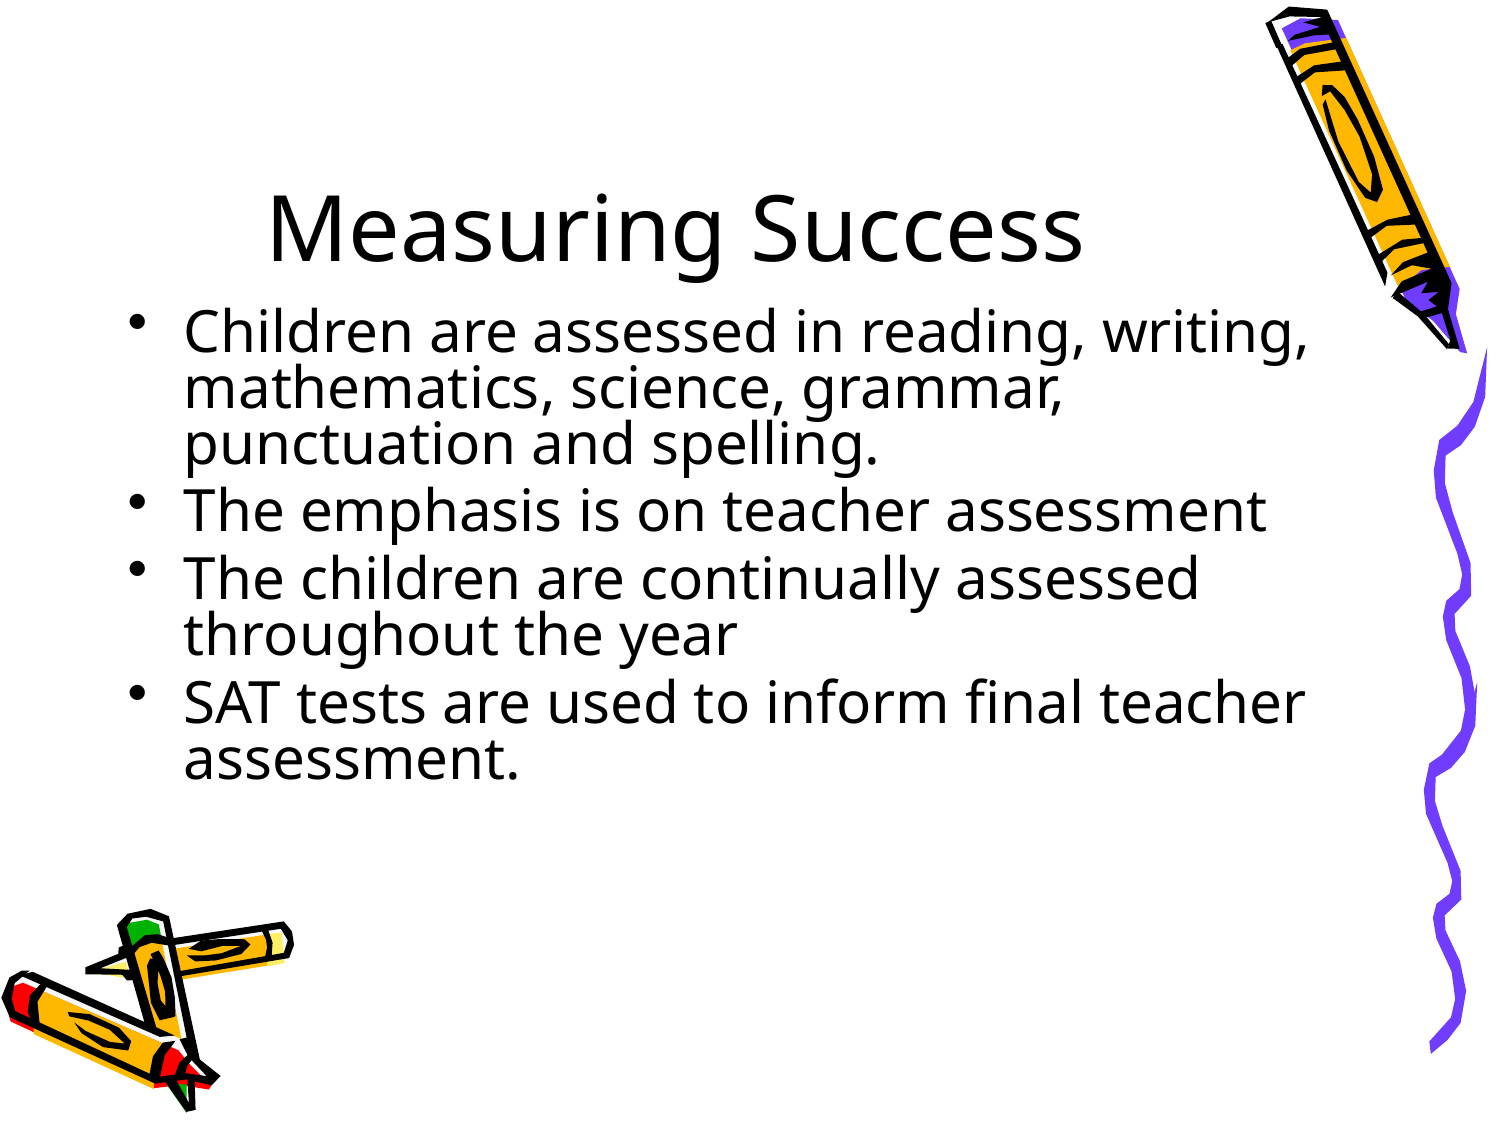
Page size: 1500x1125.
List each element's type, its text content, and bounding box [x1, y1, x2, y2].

title Measuring Success [112, 24, 1240, 288]
list Children are assessed in reading, writing, mathematics, science, grammar, punctuation and spelling. The emphasis is on teacher assessment The children are continually assessed throughout the year SAT tests are used to inform final teacher assessment. [112, 299, 1376, 901]
